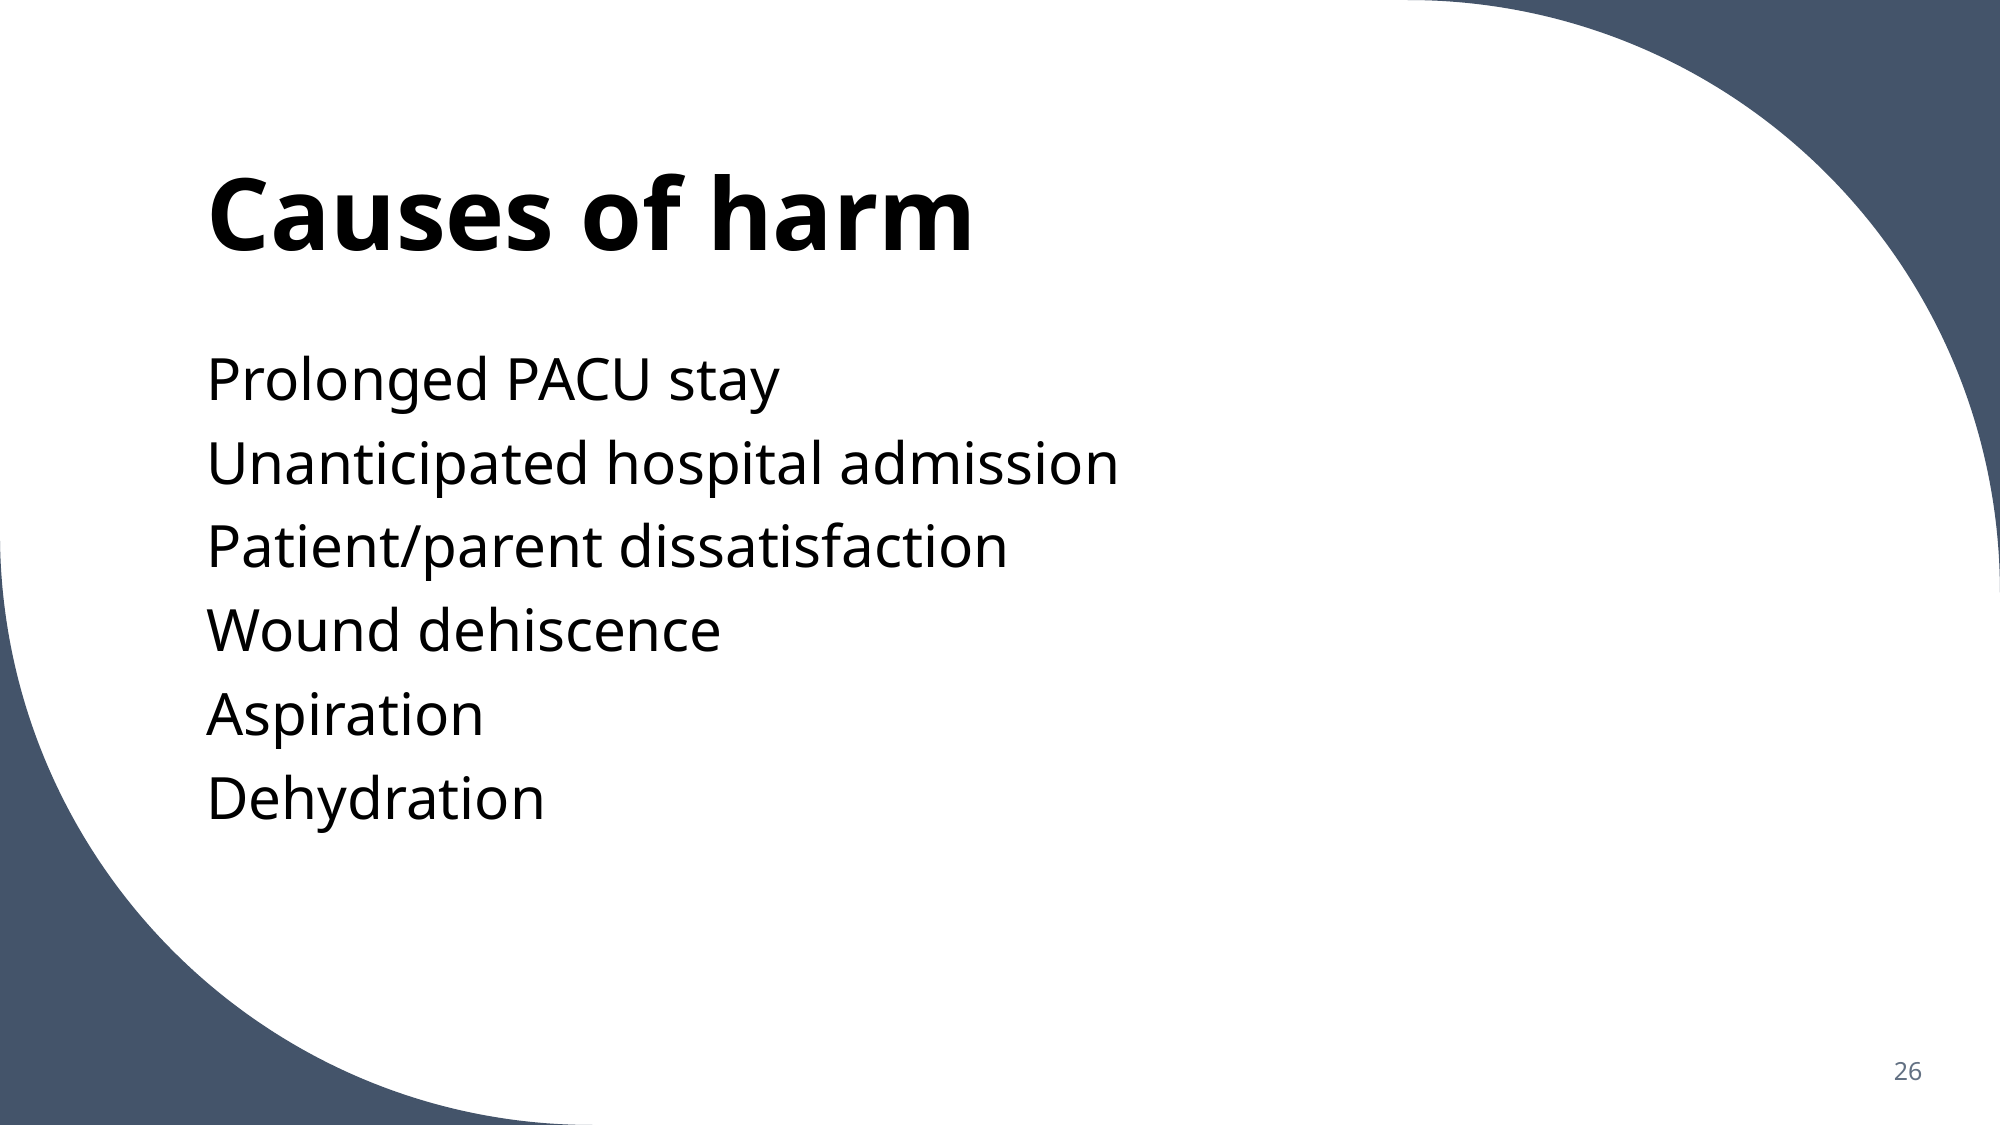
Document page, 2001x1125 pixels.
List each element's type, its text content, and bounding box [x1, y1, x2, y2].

title Causes of harm [191, 62, 1796, 280]
list Prolonged PACU stay Unanticipated hospital admission Patient/parent dissatisfaction Wound dehiscence Aspiration Dehydration [191, 342, 1796, 895]
slide_number 26 [1665, 1042, 1938, 1103]
